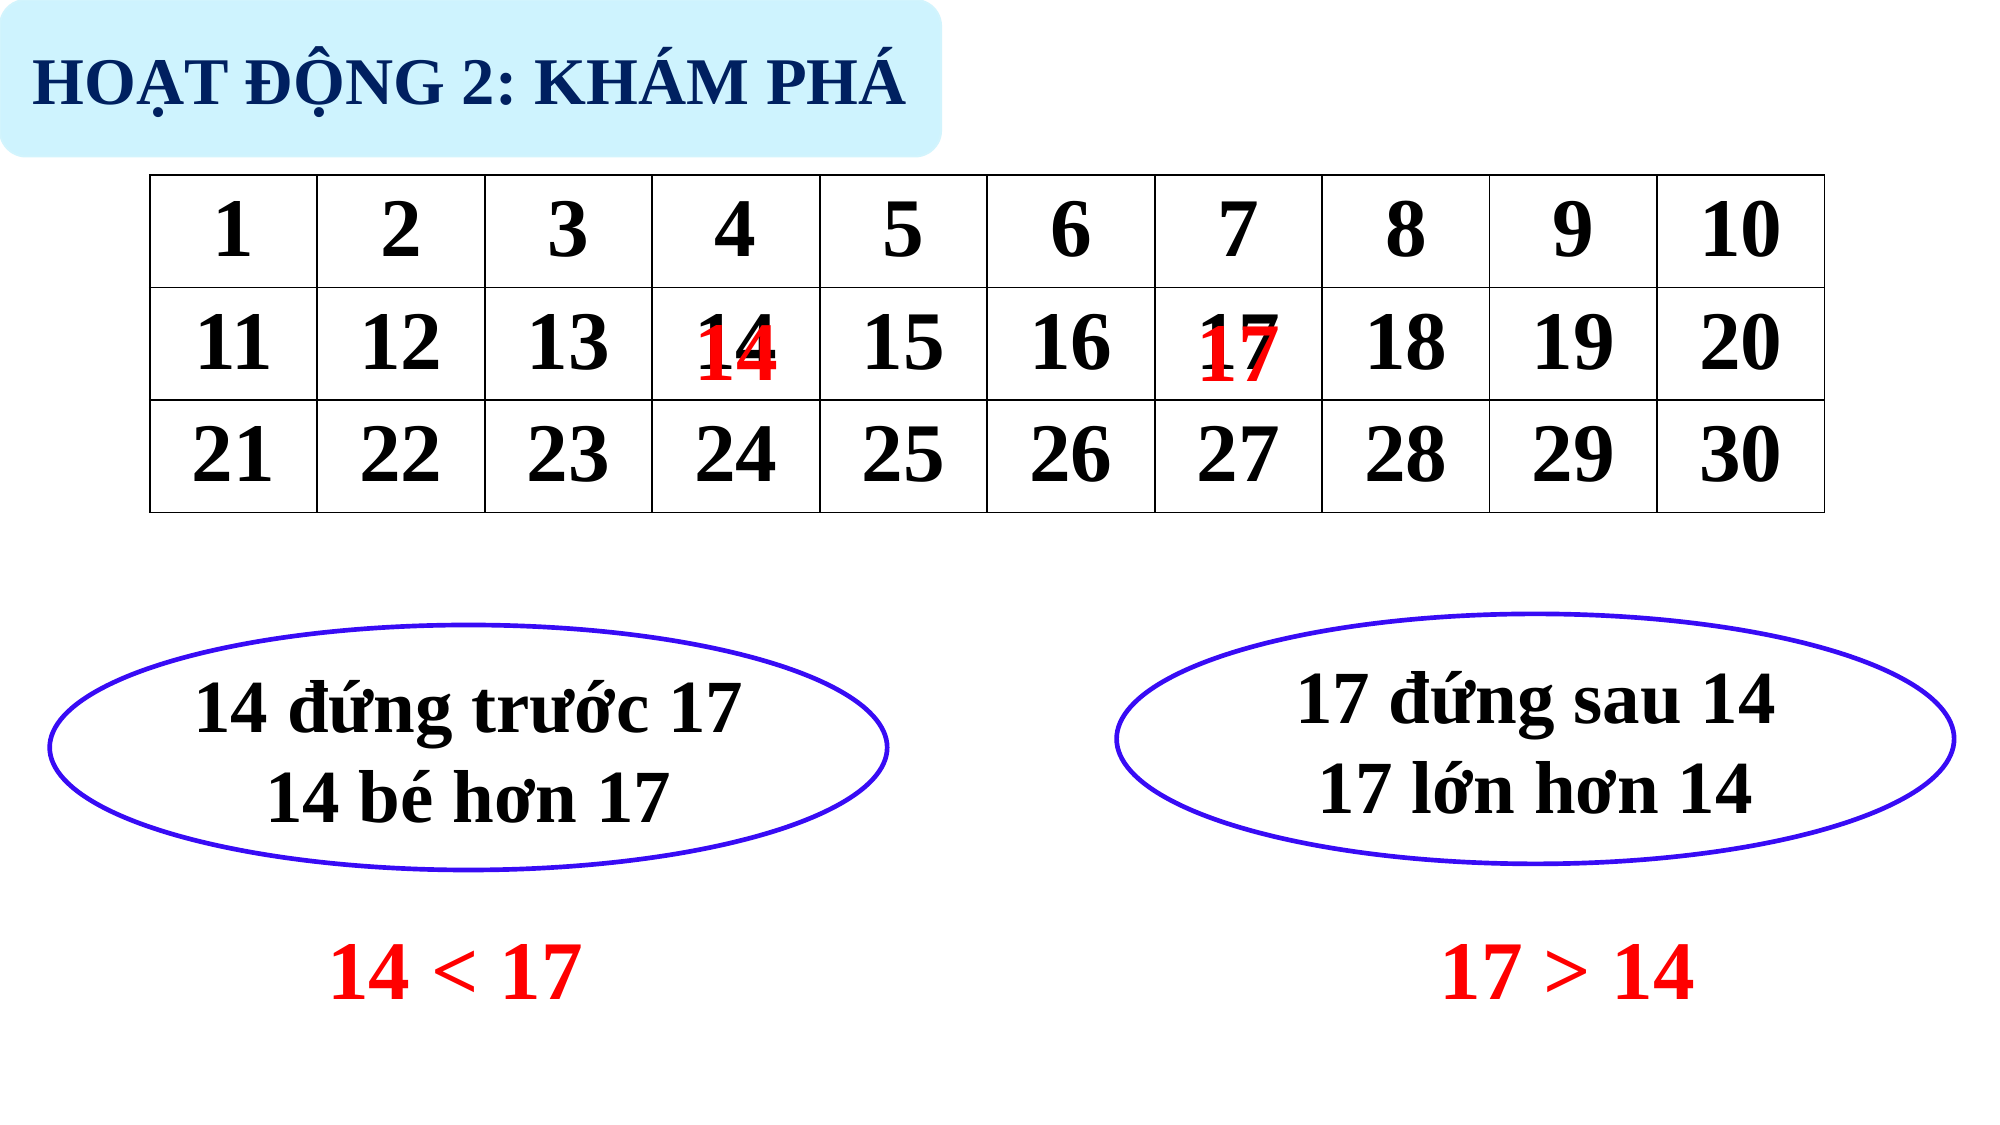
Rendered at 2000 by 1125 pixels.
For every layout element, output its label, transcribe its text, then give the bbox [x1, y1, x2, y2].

table_header 2 [318, 176, 484, 287]
table_cell 23 [486, 401, 651, 512]
table_header 5 [821, 176, 986, 287]
table_cell 22 [318, 401, 484, 512]
table_cell 29 [1490, 401, 1656, 512]
table_cell 28 [1323, 401, 1489, 512]
text_box 14 [655, 289, 818, 404]
text_box 14 đứng trước 17 14 bé hơn 17 [48, 623, 889, 872]
text_box HOẠT ĐỘNG 2: KHÁM PHÁ [0, 0, 943, 158]
table_header 10 [1658, 176, 1824, 287]
table_header 4 [653, 176, 819, 287]
table_cell 26 [988, 401, 1154, 512]
table_cell 27 [1156, 401, 1321, 512]
table_cell 30 [1658, 401, 1824, 512]
text_box 17 > 14 [1424, 908, 1738, 1024]
table_cell 25 [821, 401, 986, 512]
table_cell 11 [151, 288, 316, 399]
table_cell 13 [486, 288, 651, 399]
table_header 6 [988, 176, 1154, 287]
table_header 3 [486, 176, 651, 287]
table_cell 19 [1490, 288, 1656, 399]
table_cell 21 [151, 401, 316, 512]
table_header 9 [1490, 176, 1656, 287]
text_box 17 đứng sau 14 17 lớn hơn 14 [1115, 612, 1956, 865]
table_cell 20 [1658, 288, 1824, 399]
table_cell 18 [1323, 288, 1489, 399]
table_cell 16 [988, 288, 1154, 399]
text_box 14 < 17 [312, 908, 656, 1024]
table_cell 12 [318, 288, 484, 399]
table_cell 15 [821, 288, 986, 399]
table_header 8 [1323, 176, 1489, 287]
table_header 1 [151, 176, 316, 287]
text_box 17 [1156, 290, 1320, 406]
table_header 7 [1156, 176, 1321, 287]
table_cell 24 [653, 401, 819, 512]
